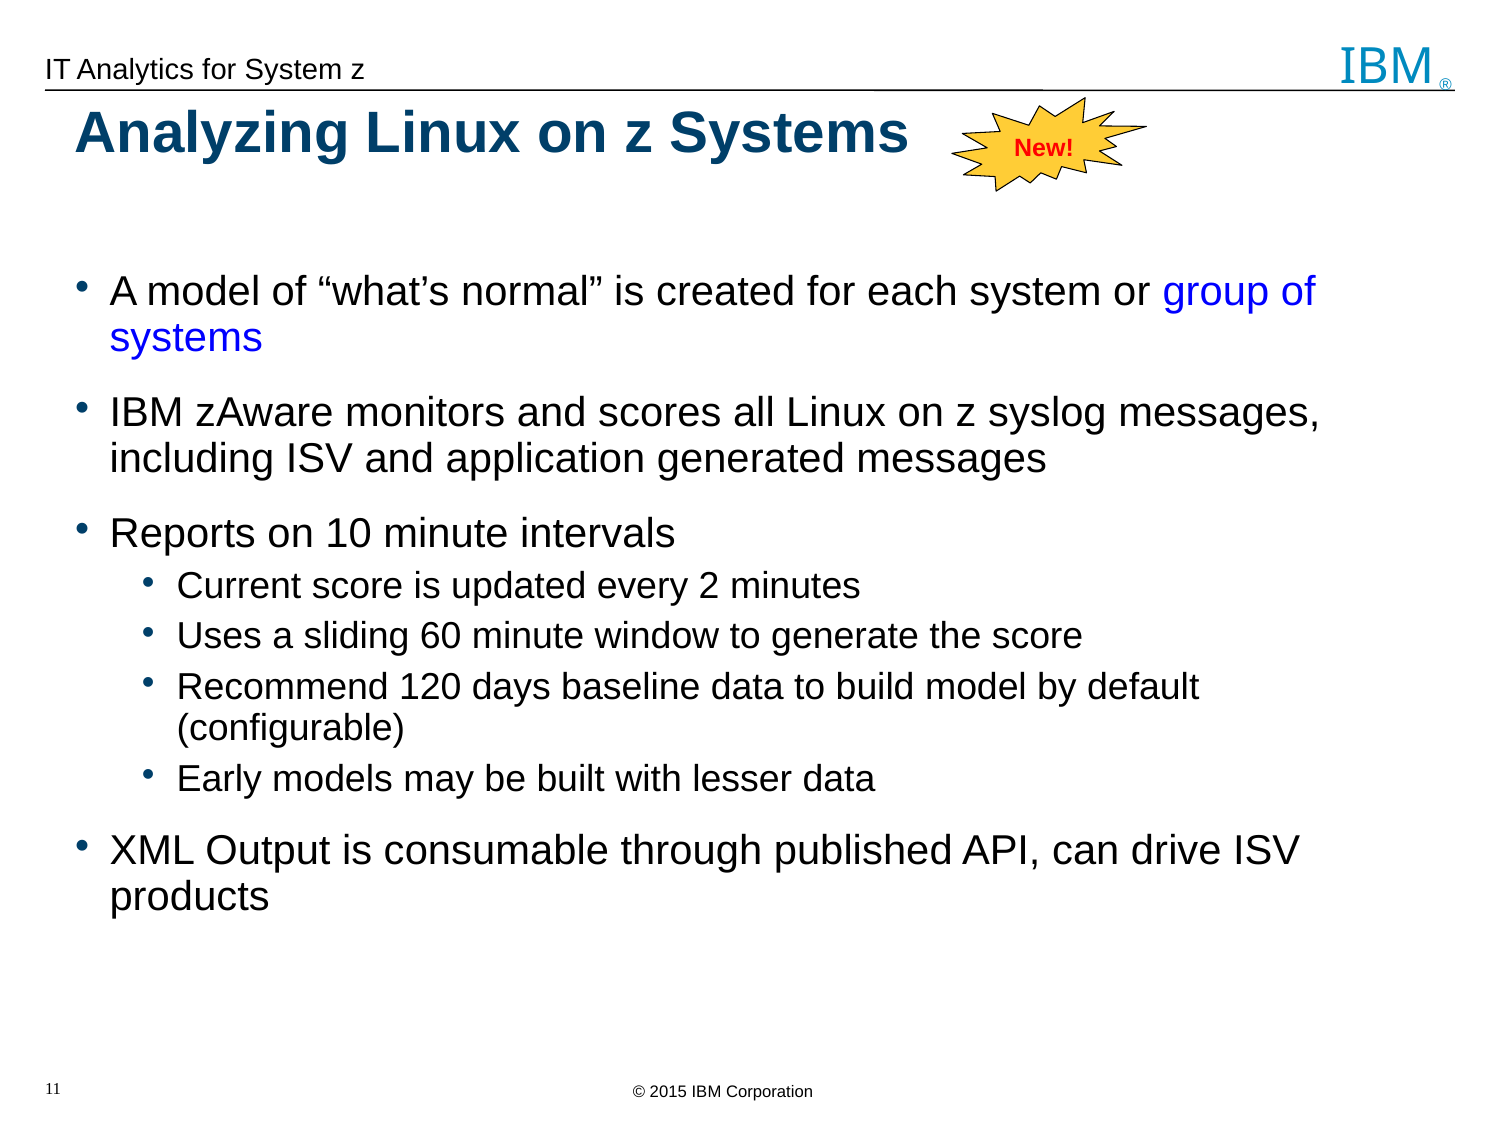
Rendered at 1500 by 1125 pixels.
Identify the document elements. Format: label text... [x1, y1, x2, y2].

text_box New! [951, 97, 1147, 192]
slide_number 11 [29, 1072, 90, 1108]
text_box A model of “what’s normal” is created for each system or group of systems IBM zAware monitors and scores all Linux on z syslog messages, including ISV and application generated messages Reports on 10 minute intervals Current score is updated every 2 minutes Uses a sliding 60 minute window to generate the score Recommend 120 days baseline data to build model by default (configurable) Early models may be built with lesser data XML Output is consumable through published API, can drive ISV products [59, 249, 1447, 1064]
picture [1439, 78, 1451, 90]
text_box Analyzing Linux on z Systems [59, 80, 1103, 161]
